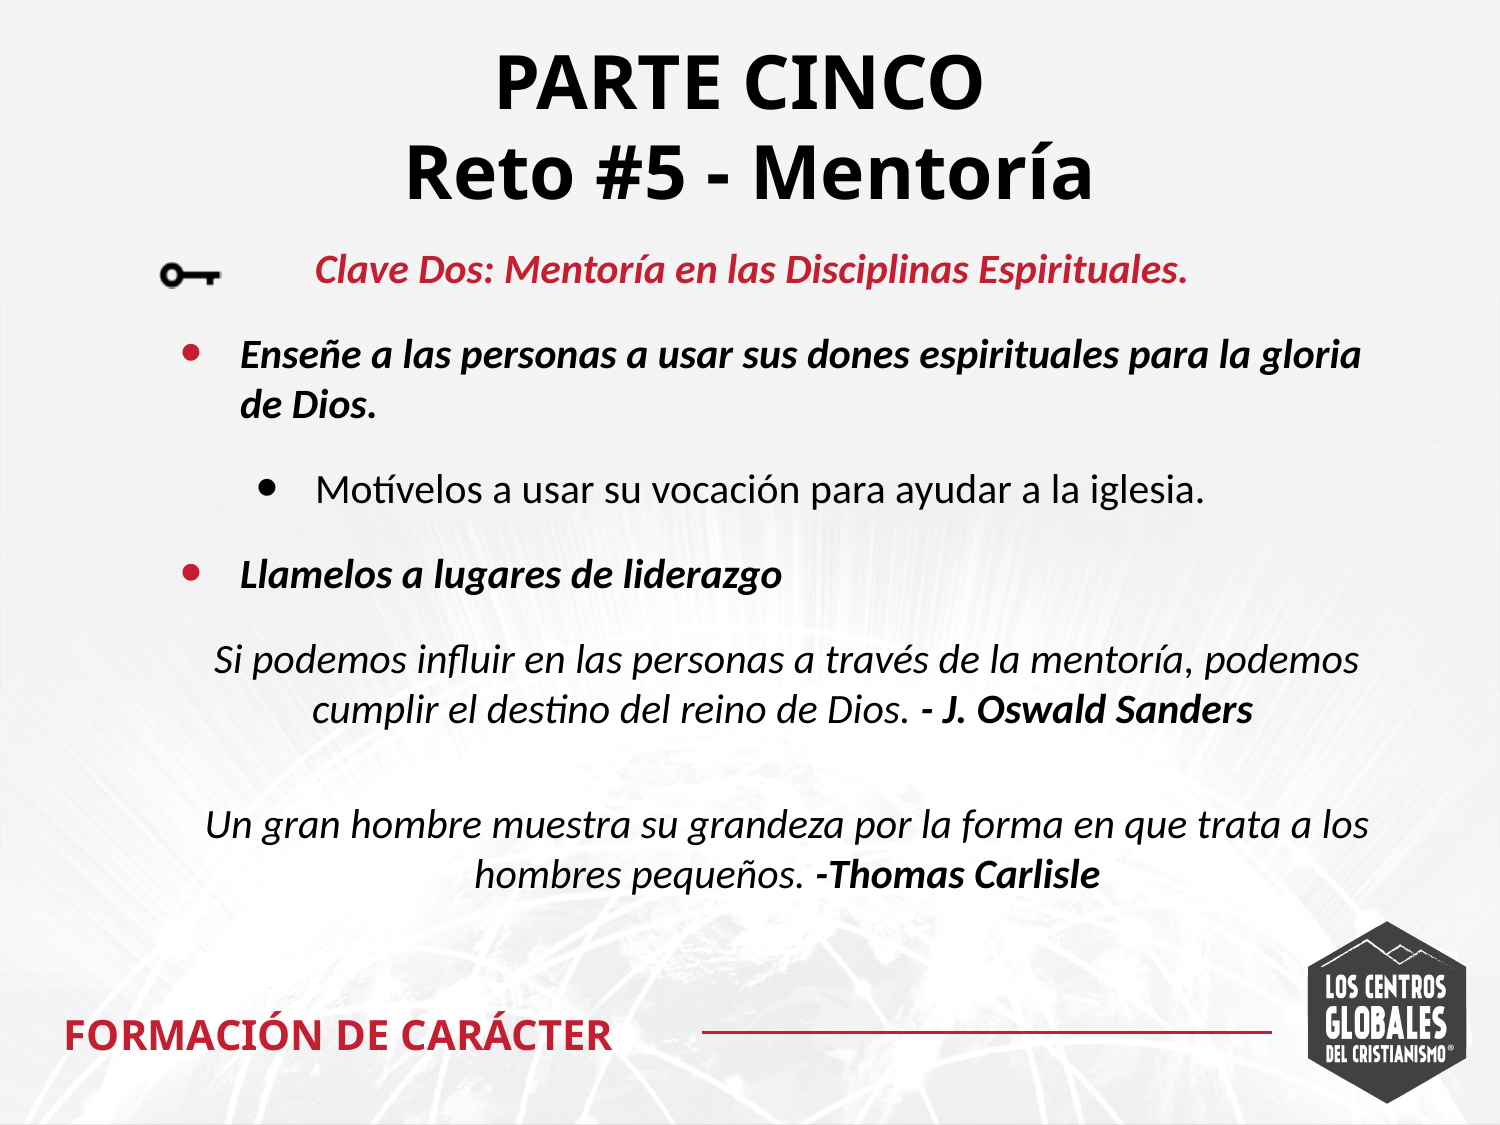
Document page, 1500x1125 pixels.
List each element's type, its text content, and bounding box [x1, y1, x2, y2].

list Clave Dos: Mentoría en las Disciplinas Espirituales. Enseñe a las personas a usar sus dones espirituales para la gloria de Dios. Motívelos a usar su vocación para ayudar a la iglesia. Llamelos a lugares de liderazgo Si podemos influir en las personas a través de la mentoría, podemos cumplir el destino del reino de Dios. - J. Oswald Sanders Un gran hombre muestra su grandeza por la forma en que trata a los hombres pequeños. -Thomas Carlisle [75, 234, 1425, 905]
title PARTE CINCO Reto #5 - Mentoría [75, 23, 1425, 227]
text_box FORMACIÓN DE CARÁCTER [48, 1001, 750, 1067]
picture [0, 0, 1500, 1125]
